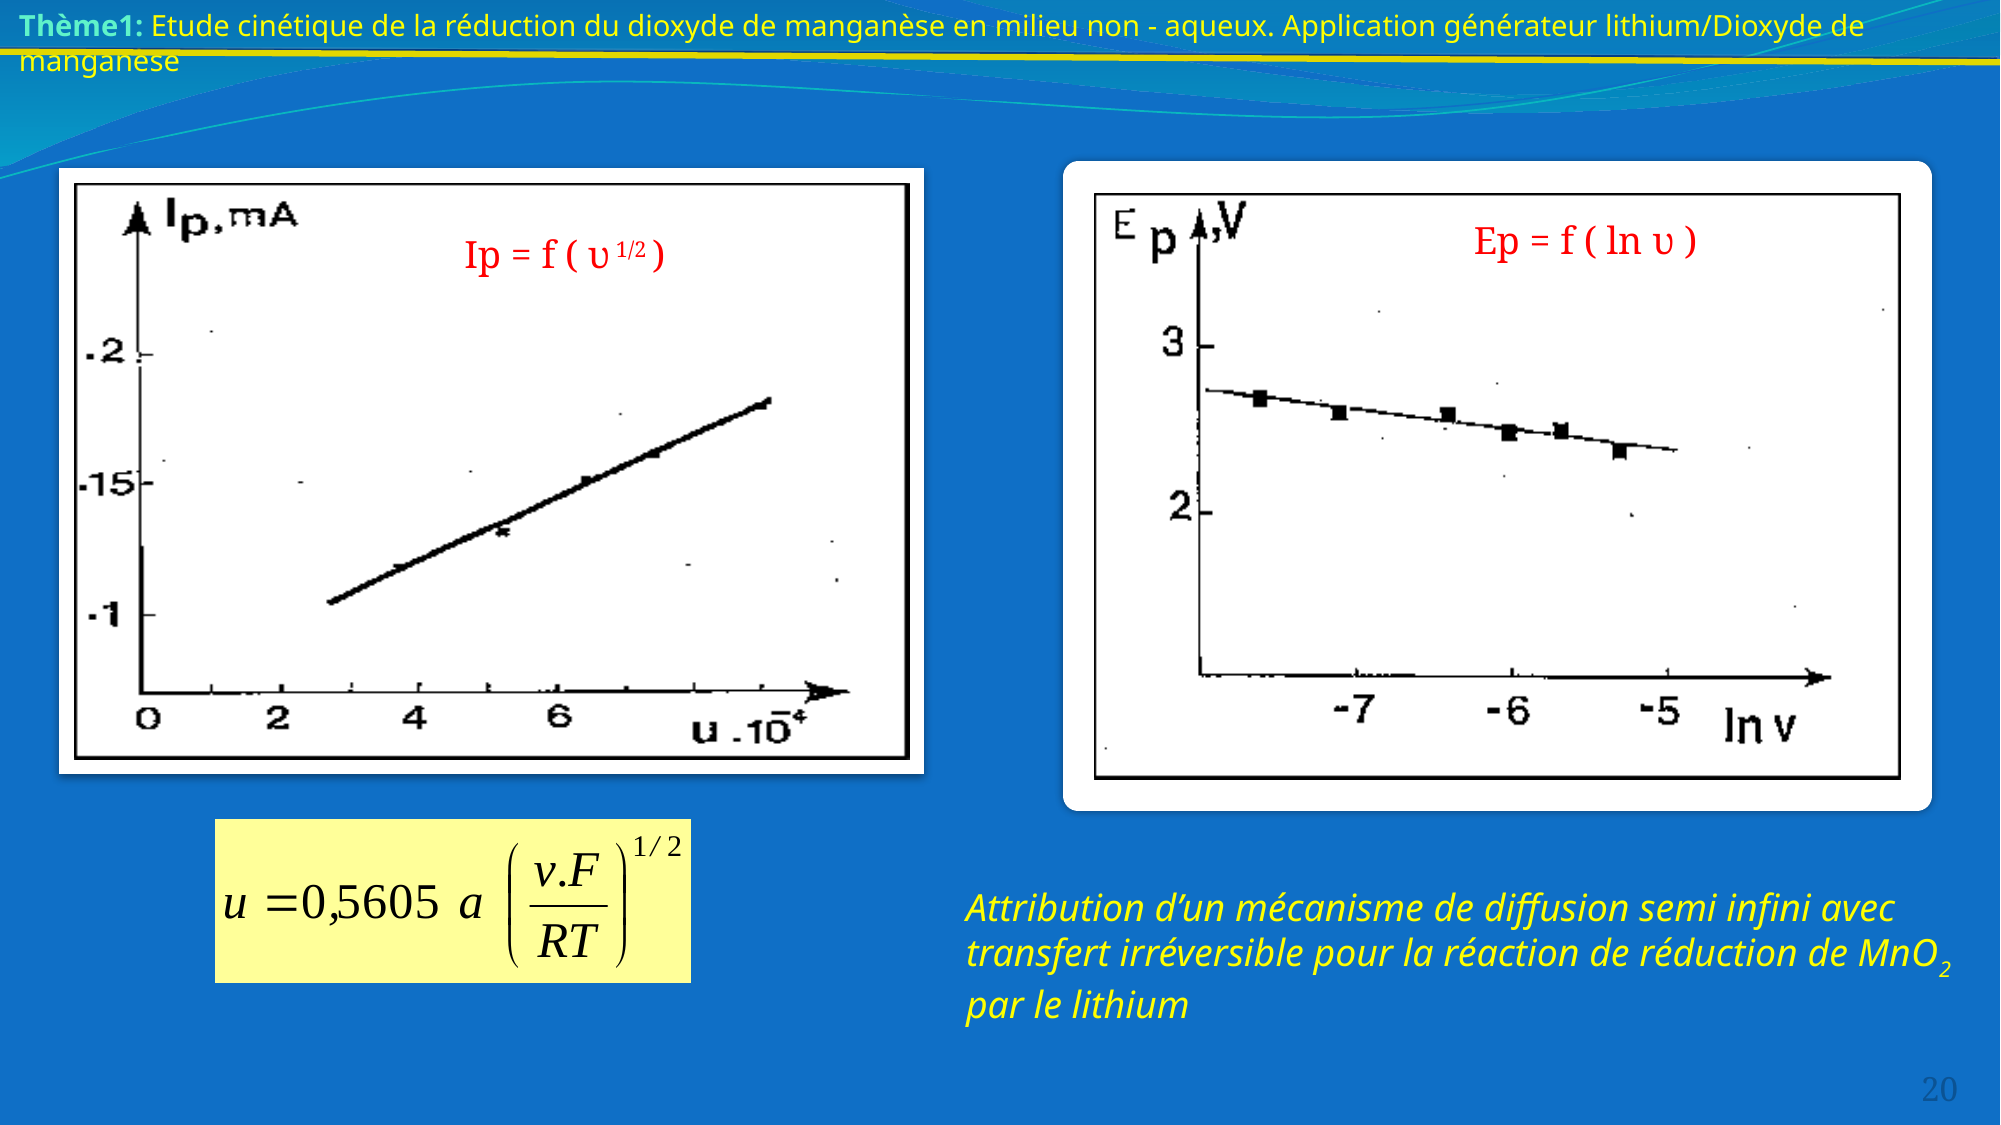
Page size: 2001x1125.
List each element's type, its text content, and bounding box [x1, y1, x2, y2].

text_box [214, 818, 692, 984]
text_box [0, 0, 2000, 91]
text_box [1093, 192, 1902, 781]
slide_number 20 [1508, 1053, 1959, 1114]
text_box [73, 182, 911, 761]
text_box Attribution d’un mécanisme de diffusion semi infini avec transfert irréversible pour la réaction de réduction de MnO2 par le lithium [951, 876, 1977, 1034]
